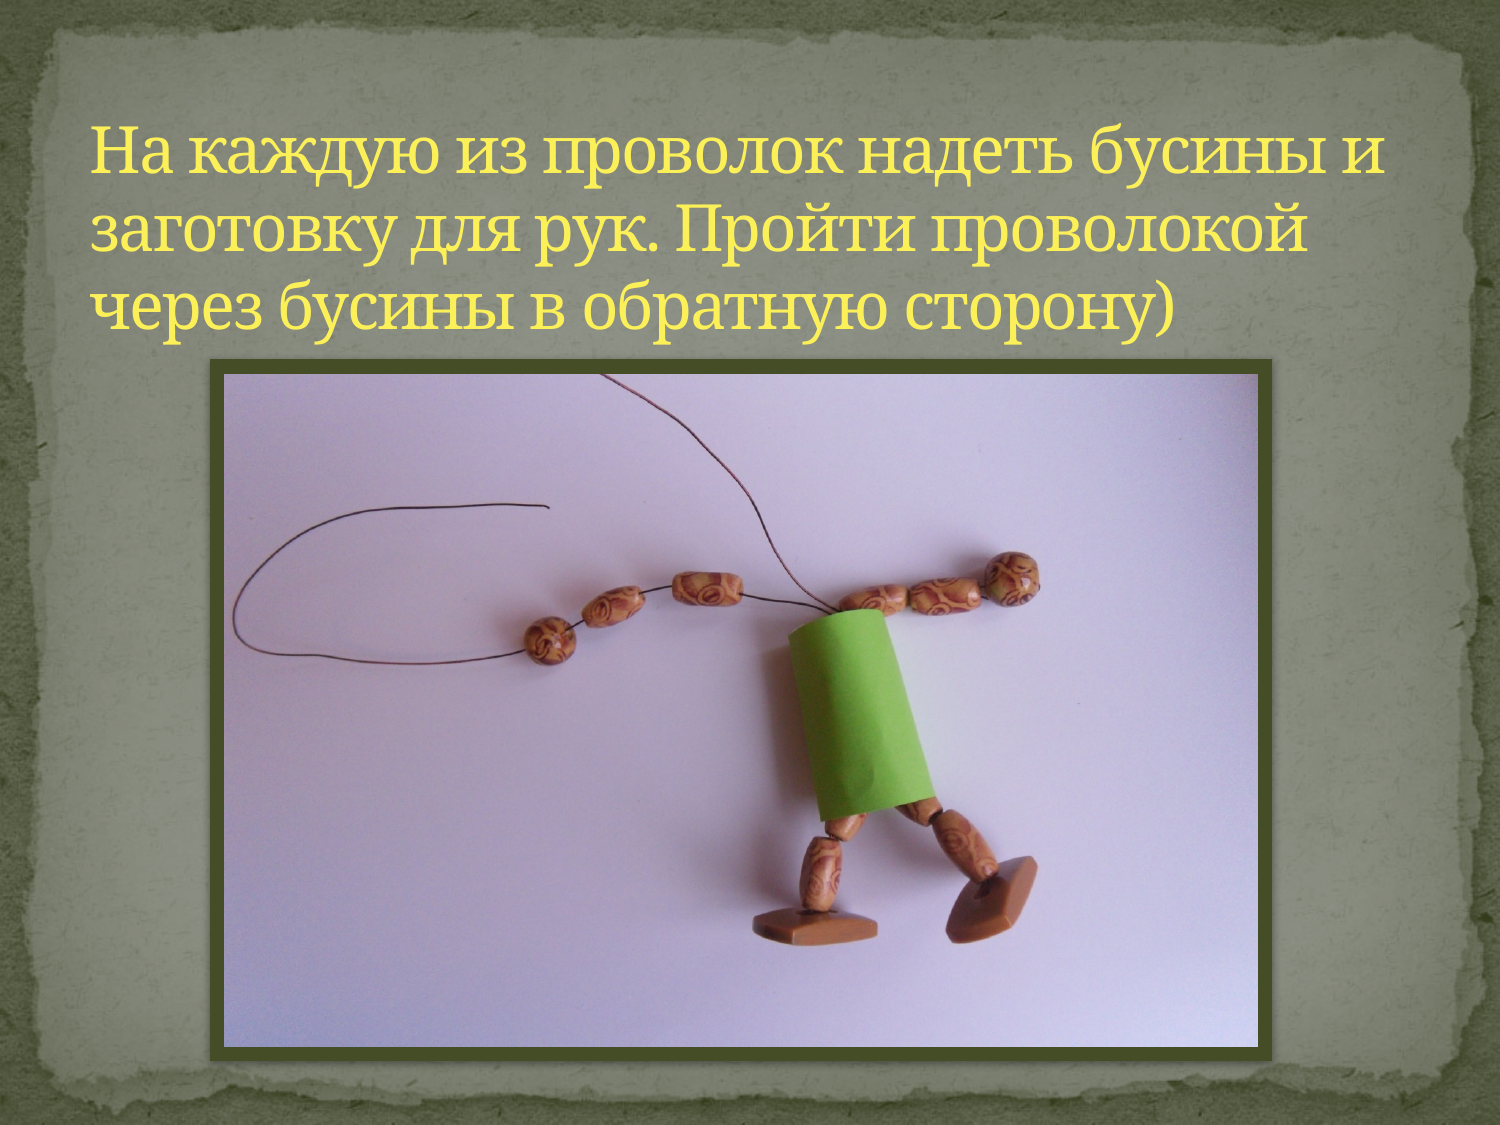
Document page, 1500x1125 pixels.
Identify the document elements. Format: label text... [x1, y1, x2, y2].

picture [224, 374, 1258, 1047]
title На каждую из проволок надеть бусины и заготовку для рук. Пройти проволокой через бусины в обратную сторону) [74, 24, 1425, 350]
